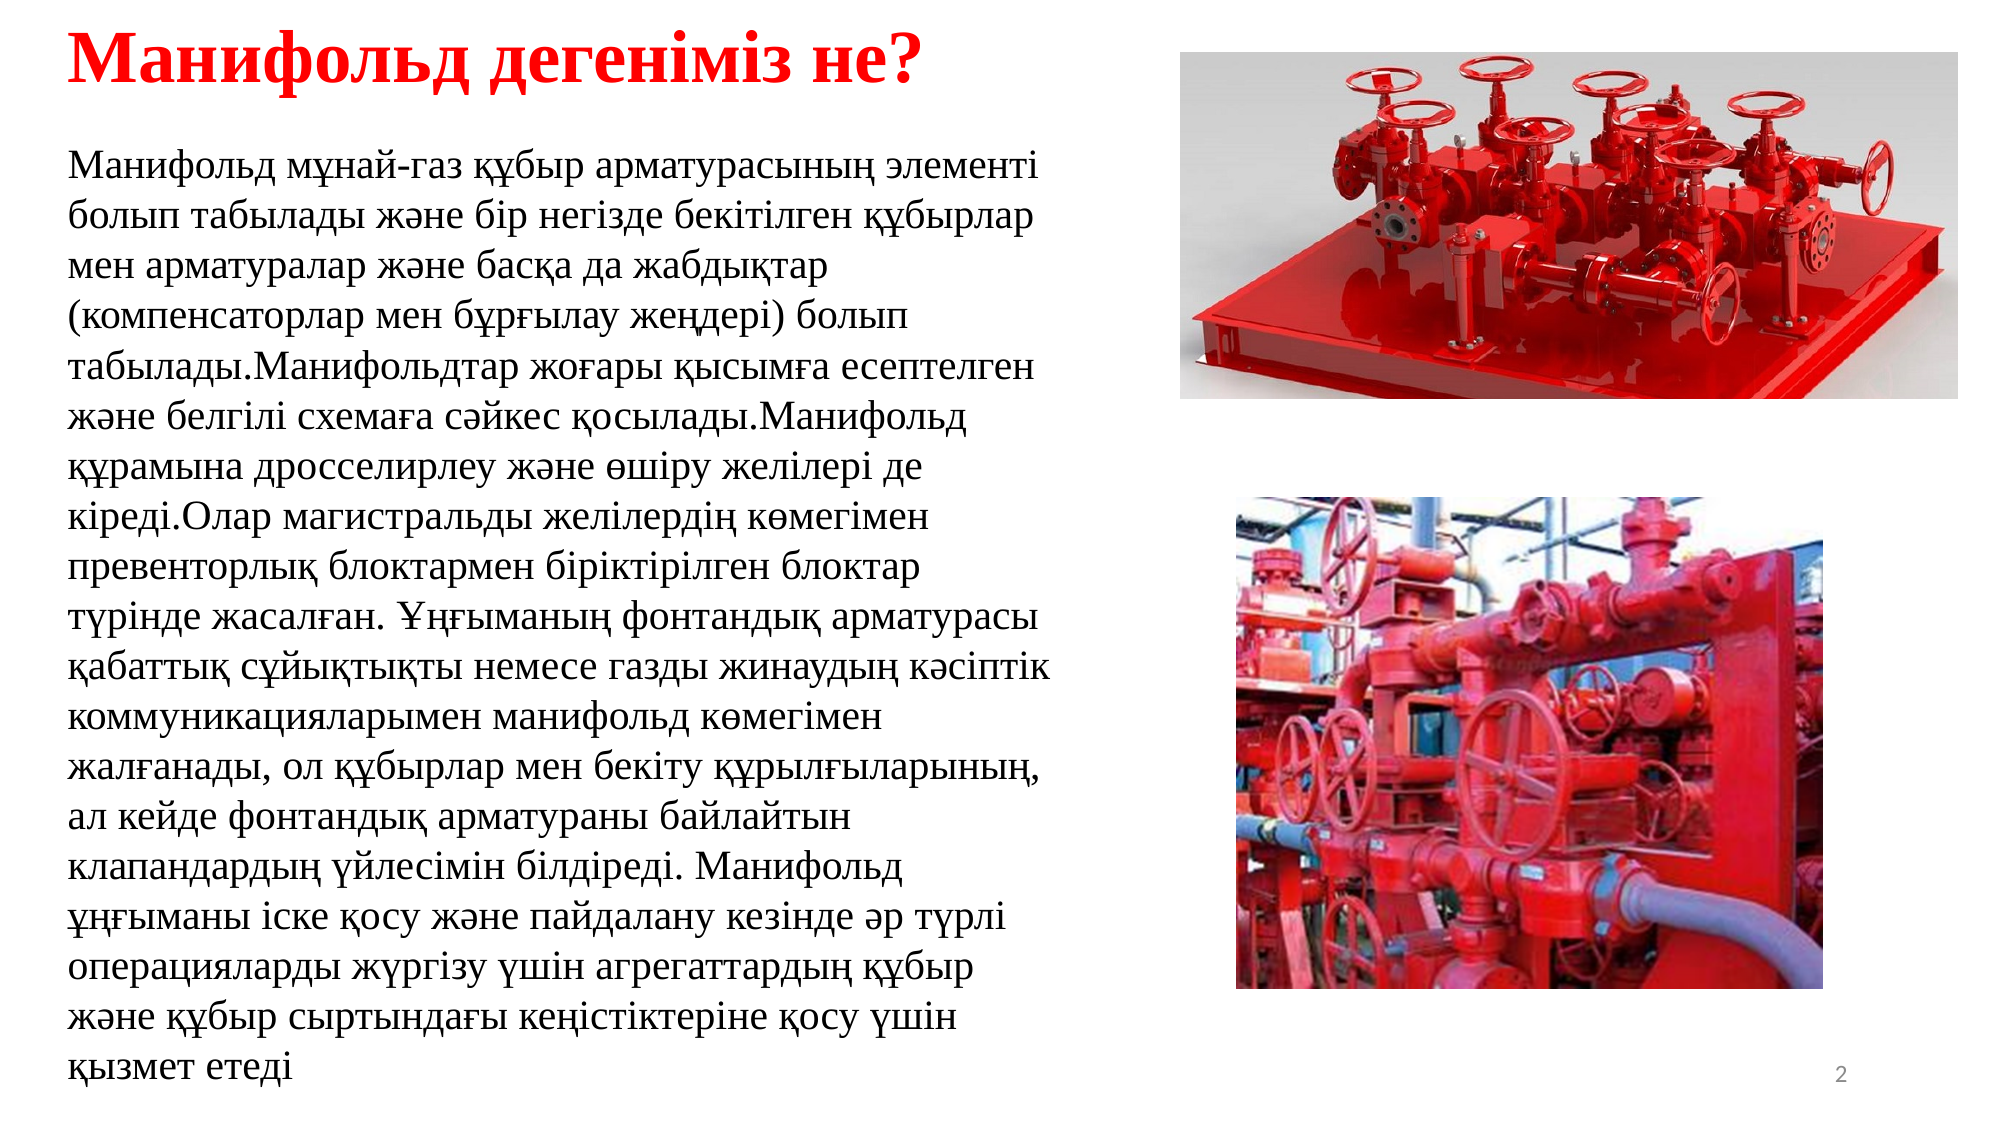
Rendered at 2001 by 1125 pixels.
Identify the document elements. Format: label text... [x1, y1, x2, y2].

picture [1180, 52, 1958, 399]
text_box Манифольд мұнай-газ құбыр арматурасының элементі болып табылады және бір негізде бекітілген құбырлар мен арматуралар және басқа да жабдықтар (компенсаторлар мен бұрғылау жеңдері) болып табылады.Манифольдтар жоғары қысымға есептелген және белгілі схемаға сәйкес қосылады.Манифольд құрамына дросселирлеу және өшіру желілері де кіреді.Олар магистральды желілердің көмегімен превенторлық блоктармен біріктірілген блоктар түрінде жасалған. Ұңғыманың фонтандық арматурасы қабаттық сұйықтықты немесе газды жинаудың кәсіптік коммуникацияларымен манифольд көмегімен жалғанады, ол құбырлар мен бекіту құрылғыларының, ал кейде фонтандық арматураны байлайтын клапандардың үйлесімін білдіреді. Манифольд ұңғыманы іске қосу және пайдалану кезінде әр түрлі операцияларды жүргізу үшін агрегаттардың құбыр және құбыр сыртындағы кеңістіктеріне қосу үшін қызмет етеді [52, 129, 1075, 1096]
slide_number 2 [1412, 1042, 1863, 1103]
text_box Манифольд дегеніміз не? [52, 0, 1423, 105]
picture [1236, 497, 1823, 989]
